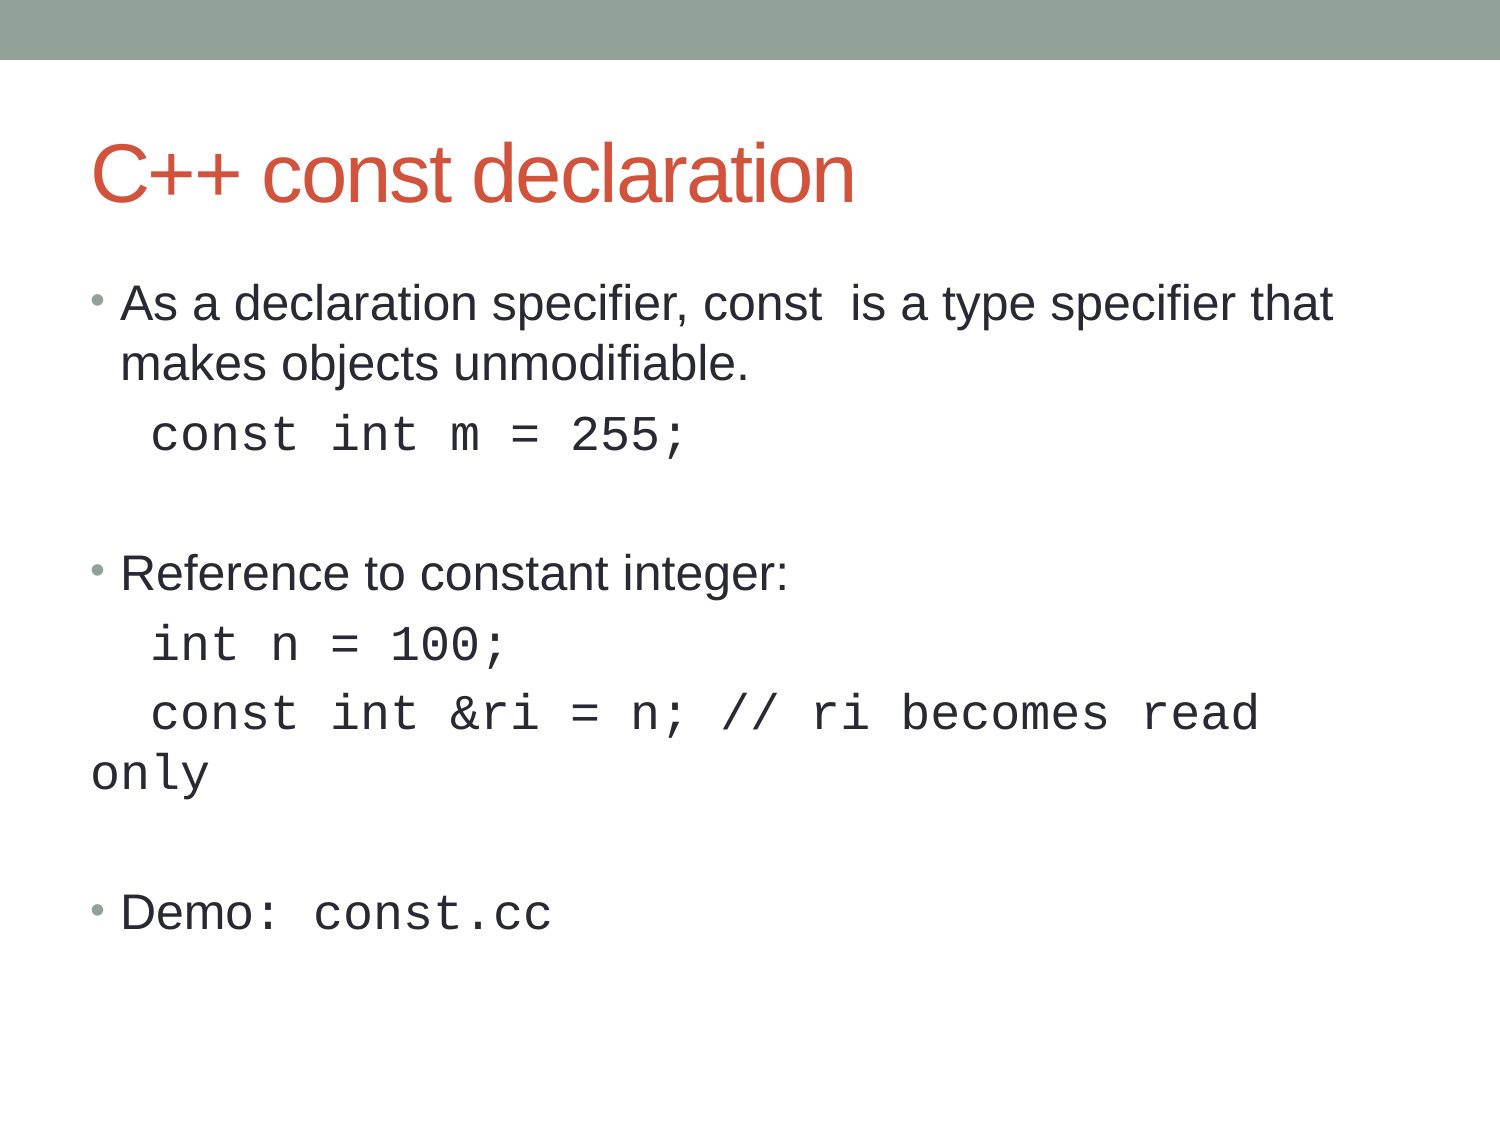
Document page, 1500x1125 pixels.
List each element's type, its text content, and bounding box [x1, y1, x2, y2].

title C++ const declaration [75, 87, 1425, 250]
list As a declaration specifier, const is a type specifier that makes objects unmodifiable. const int m = 255; Reference to constant integer: int n = 100; const int &ri = n; // ri becomes read only Demo: const.cc [75, 262, 1425, 1063]
